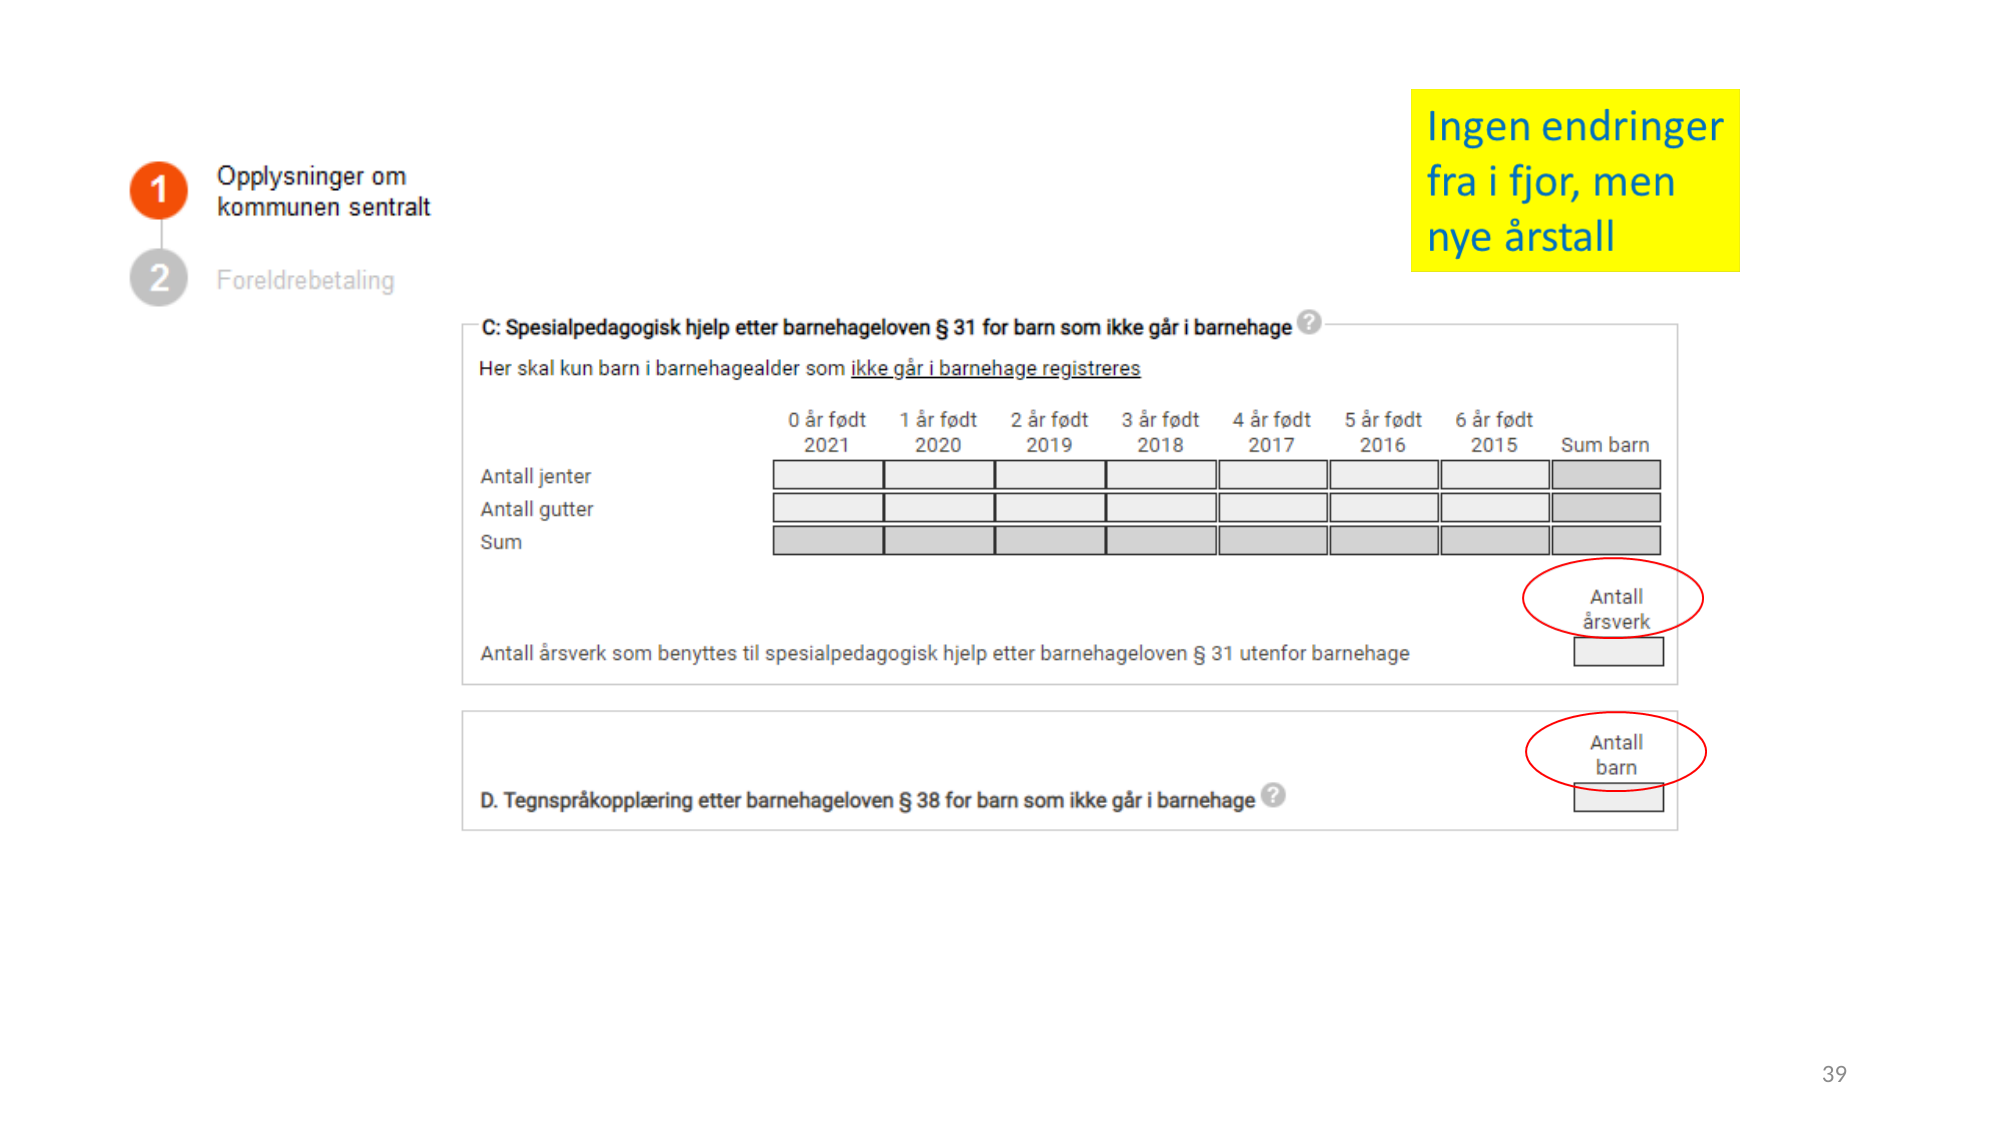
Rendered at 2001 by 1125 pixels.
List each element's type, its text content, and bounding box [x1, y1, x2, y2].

slide_number 39 [1412, 1042, 1863, 1103]
picture [111, 133, 1724, 839]
picture [1398, 83, 1760, 291]
